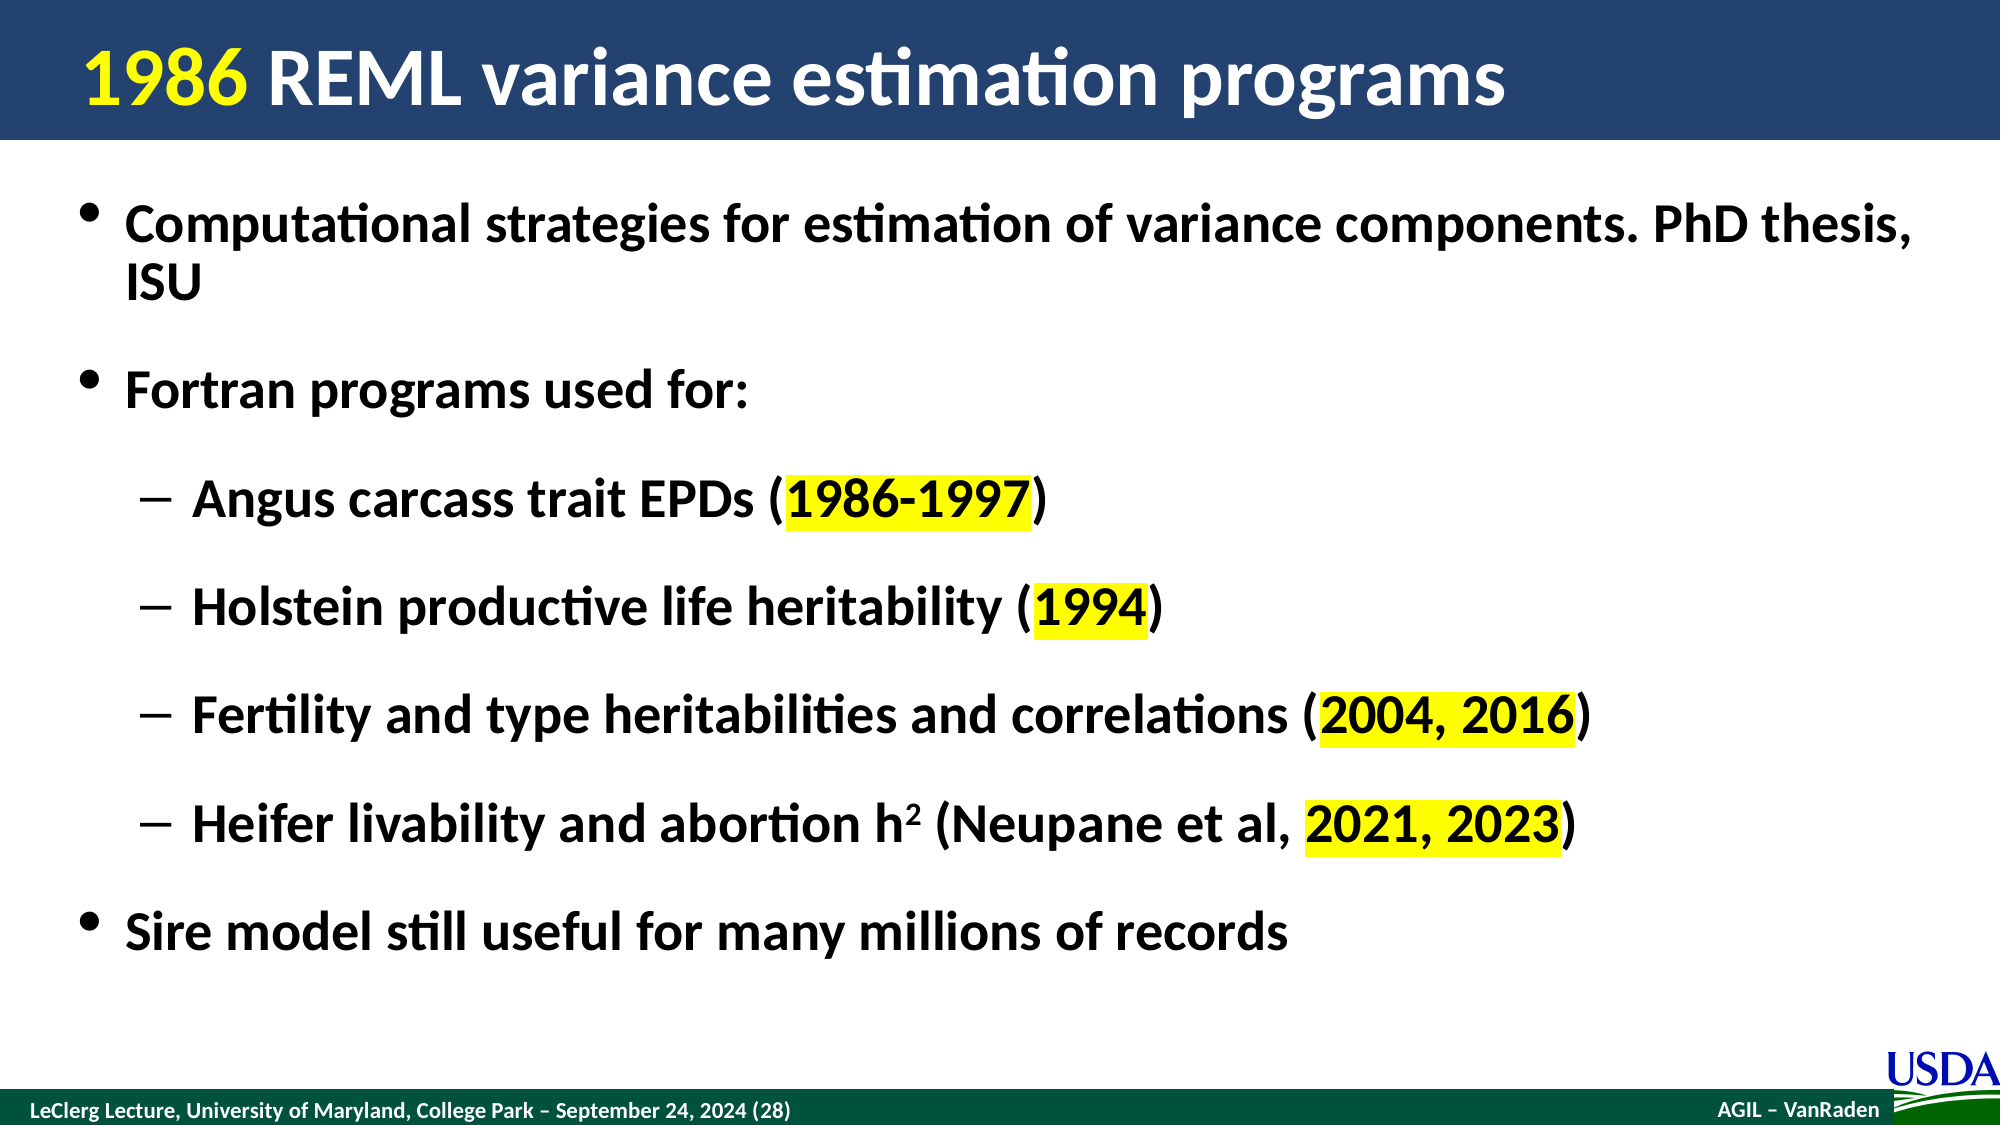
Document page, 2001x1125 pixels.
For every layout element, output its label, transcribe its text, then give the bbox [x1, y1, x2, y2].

picture [1887, 1051, 2000, 1125]
list Computational strategies for estimation of variance components. PhD thesis, ISU Fortran programs used for: Angus carcass trait EPDs (1986-1997) Holstein productive life heritability (1994) Fertility and type heritabilities and correlations (2004, 2016) Heifer livability and abortion h2 (Neupane et al, 2021, 2023) Sire model still useful for many millions of records [80, 195, 1920, 1035]
title 1986 REML variance estimation programs [80, 20, 1920, 125]
